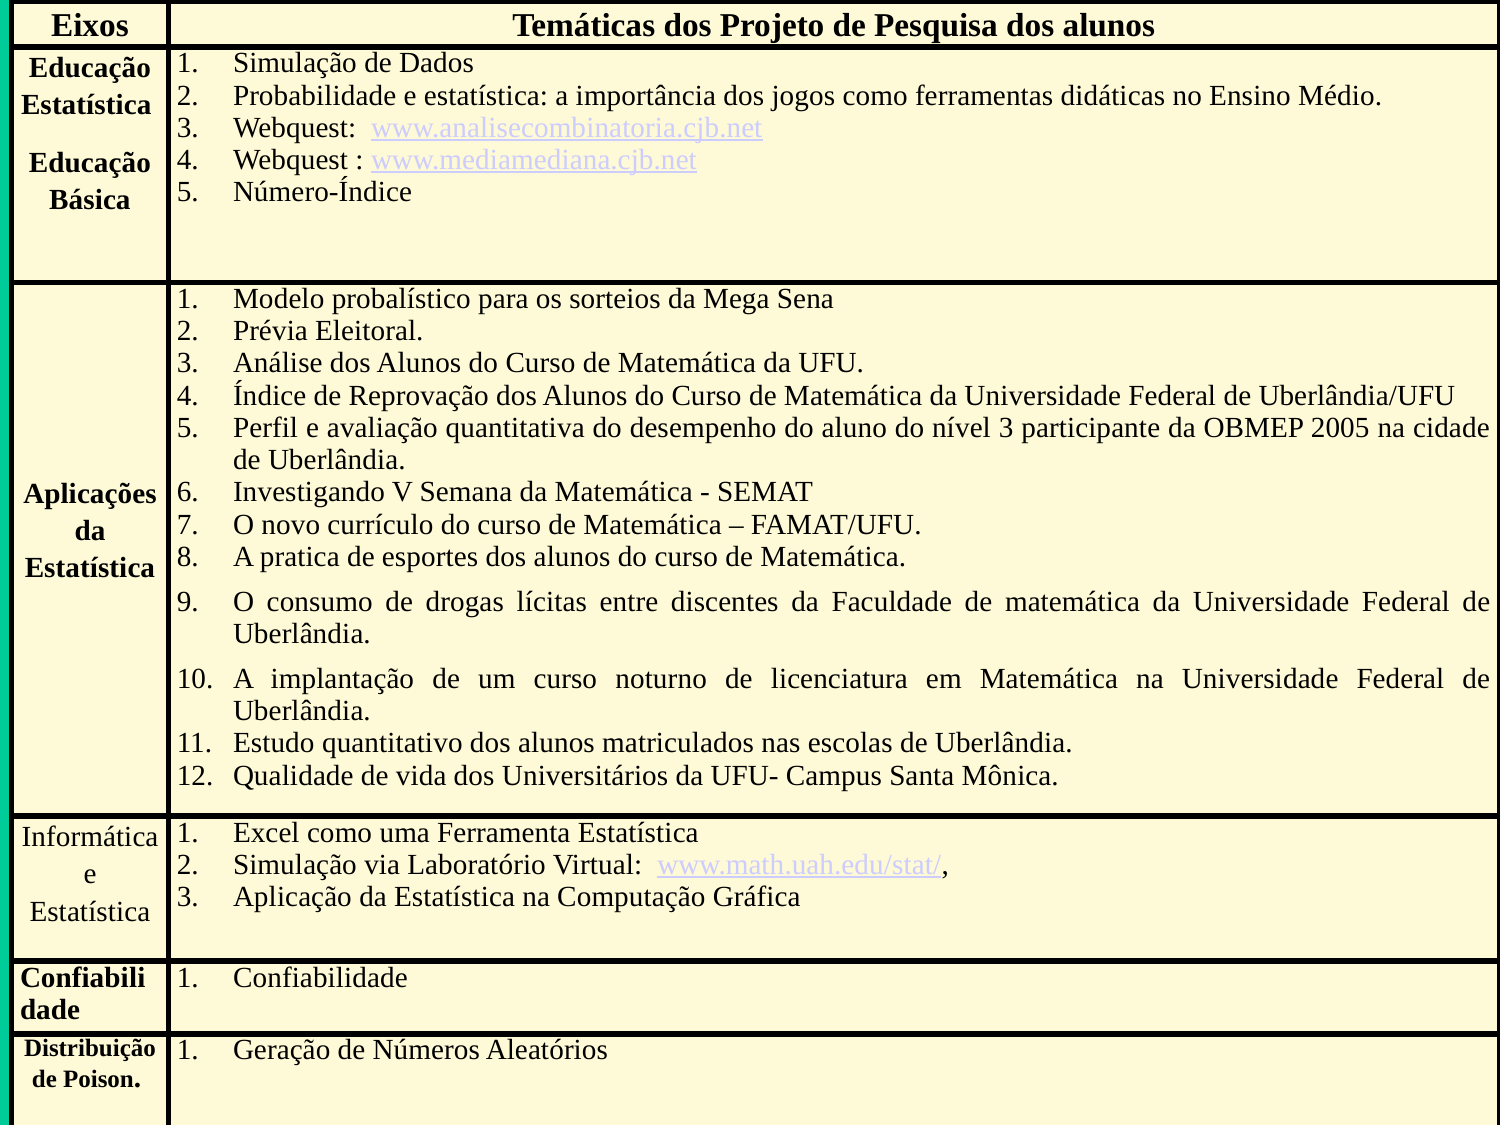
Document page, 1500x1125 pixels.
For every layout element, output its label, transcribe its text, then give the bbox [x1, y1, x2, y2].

table_cell Aplicações da Estatística [14, 285, 166, 813]
table_cell Simulação de Dados Probabilidade e estatística: a importância dos jogos como ferramentas didáticas no Ensino Médio. Webquest: www.analisecombinatoria.cjb.net Webquest : www.mediamediana.cjb.net Número-Índice [171, 50, 1497, 280]
table_cell Educação Estatística Educação Básica [14, 50, 166, 280]
table_cell Informática e Estatística [14, 819, 166, 958]
table_cell Distribuição de Poison. [14, 1037, 166, 1125]
table_cell Confiabilidade [171, 964, 1497, 1031]
table_header Temáticas dos Projeto de Pesquisa dos alunos [171, 4, 1497, 44]
table_cell Excel como uma Ferramenta Estatística Simulação via Laboratório Virtual: www.math.uah.edu/stat/, Aplicação da Estatística na Computação Gráfica [171, 819, 1497, 958]
table_cell Confiabilidade [14, 964, 166, 1031]
table_cell Geração de Números Aleatórios [171, 1037, 1497, 1125]
table_header Eixos [14, 4, 166, 44]
table_cell Modelo probalístico para os sorteios da Mega Sena Prévia Eleitoral. Análise dos Alunos do Curso de Matemática da UFU. Índice de Reprovação dos Alunos do Curso de Matemática da Universidade Federal de Uberlândia/UFU Perfil e avaliação quantitativa do desempenho do aluno do nível 3 participante da OBMEP 2005 na cidade de Uberlândia. Investigando V Semana da Matemática - SEMAT O novo currículo do curso de Matemática – FAMAT/UFU. A pratica de esportes dos alunos do curso de Matemática. O consumo de drogas lícitas entre discentes da Faculdade de matemática da Universidade Federal de Uberlândia. A implantação de um curso noturno de licenciatura em Matemática na Universidade Federal de Uberlândia. Estudo quantitativo dos alunos matriculados nas escolas de Uberlândia. Qualidade de vida dos Universitários da UFU- Campus Santa Mônica. [171, 285, 1497, 813]
